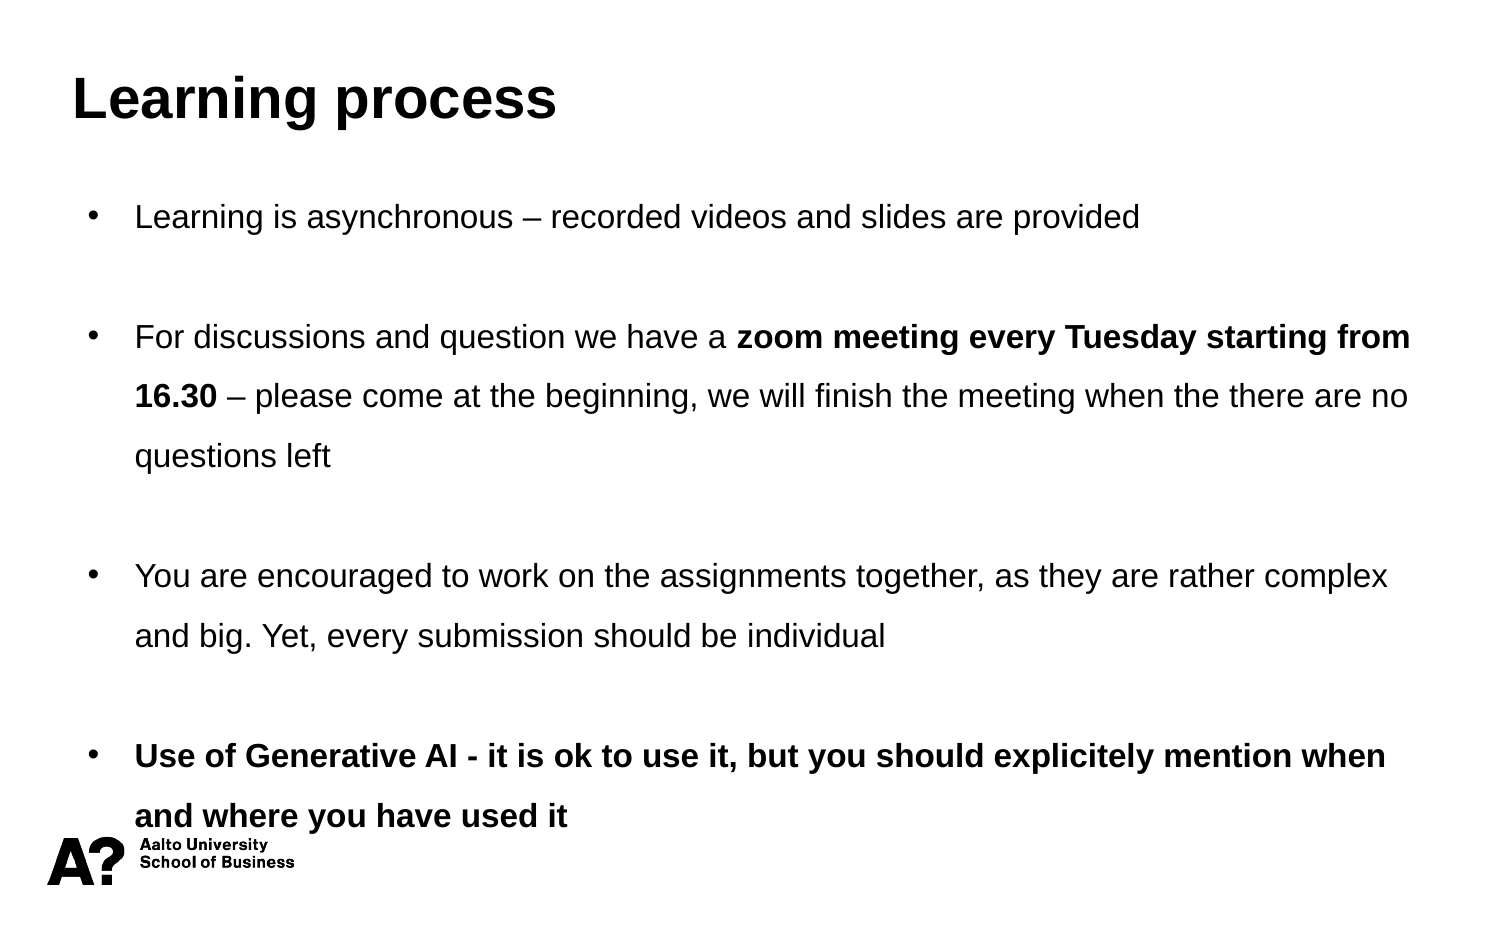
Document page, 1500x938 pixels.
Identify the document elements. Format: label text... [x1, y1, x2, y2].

picture [0, 791, 341, 932]
text_box Learning process [72, 60, 1467, 243]
text_box Learning is asynchronous – recorded videos and slides are provided For discussions and question we have a zoom meeting every Tuesday starting from 16.30 – please come at the beginning, we will finish the meeting when the there are no questions left You are encouraged to work on the assignments together, as they are rather complex and big. Yet, every submission should be individual Use of Generative AI - it is ok to use it, but you should explicitely mention when and where you have used it [72, 167, 1455, 842]
